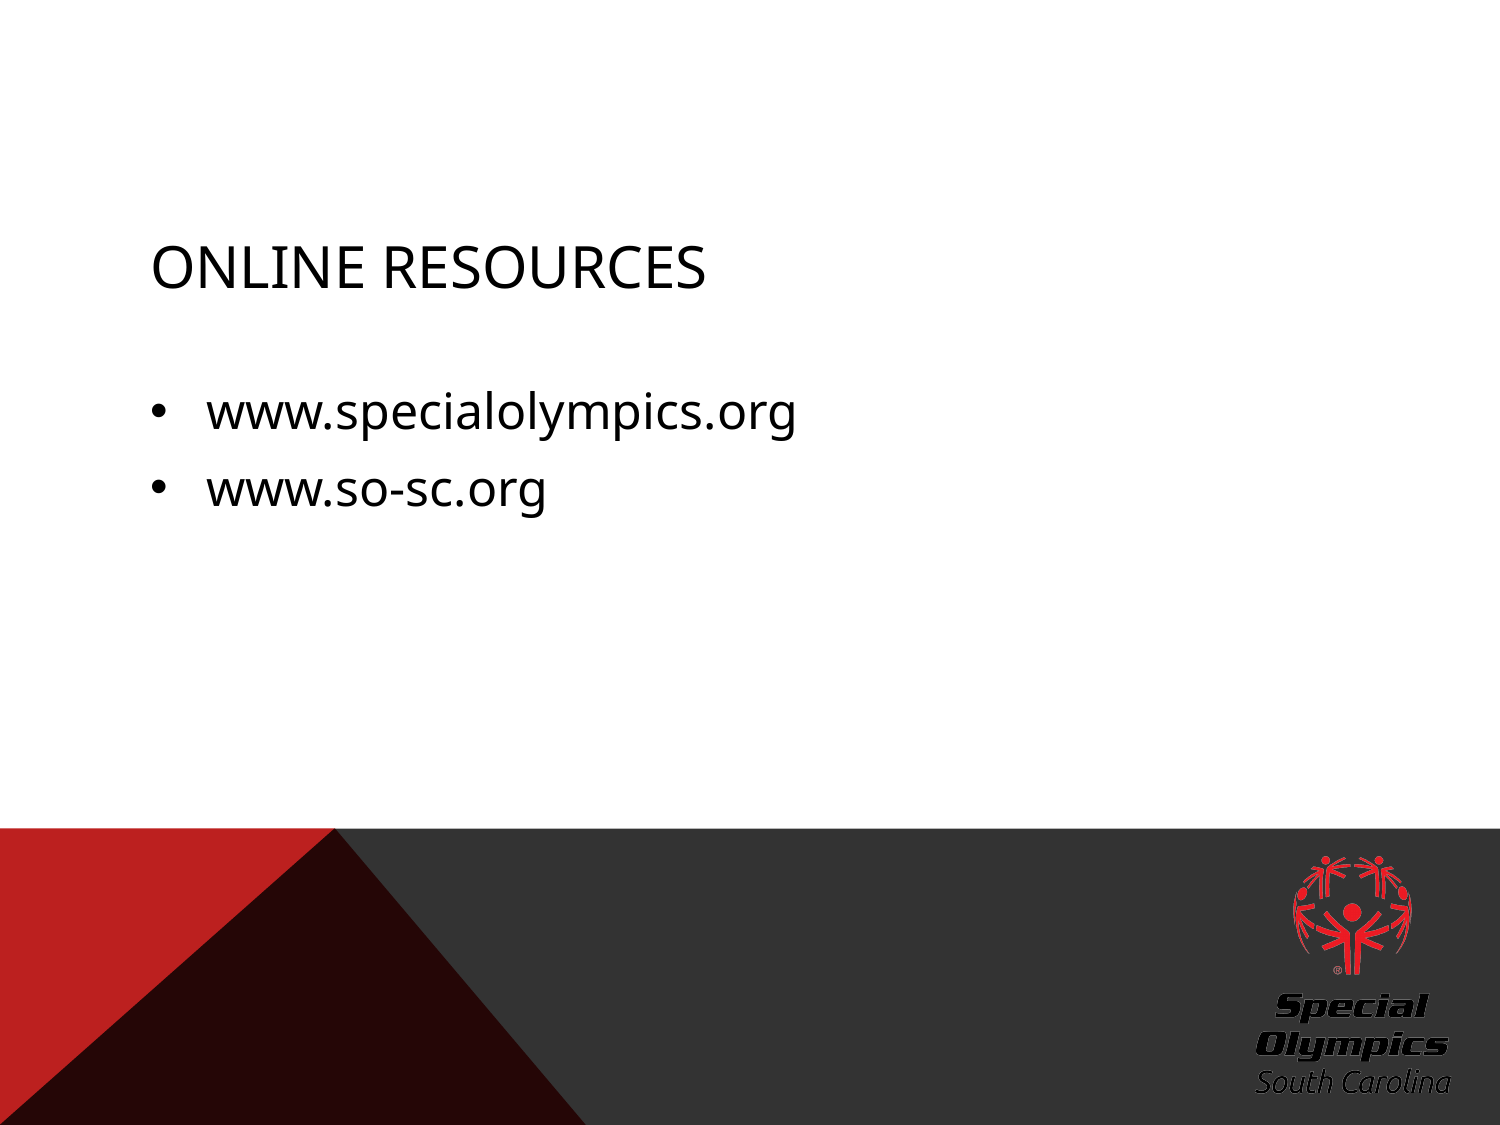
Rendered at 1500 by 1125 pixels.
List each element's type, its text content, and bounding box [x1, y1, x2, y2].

picture [1197, 832, 1500, 1125]
title Online resources [135, 220, 1369, 311]
list www.specialolympics.org www.so-sc.org [135, 372, 1369, 645]
